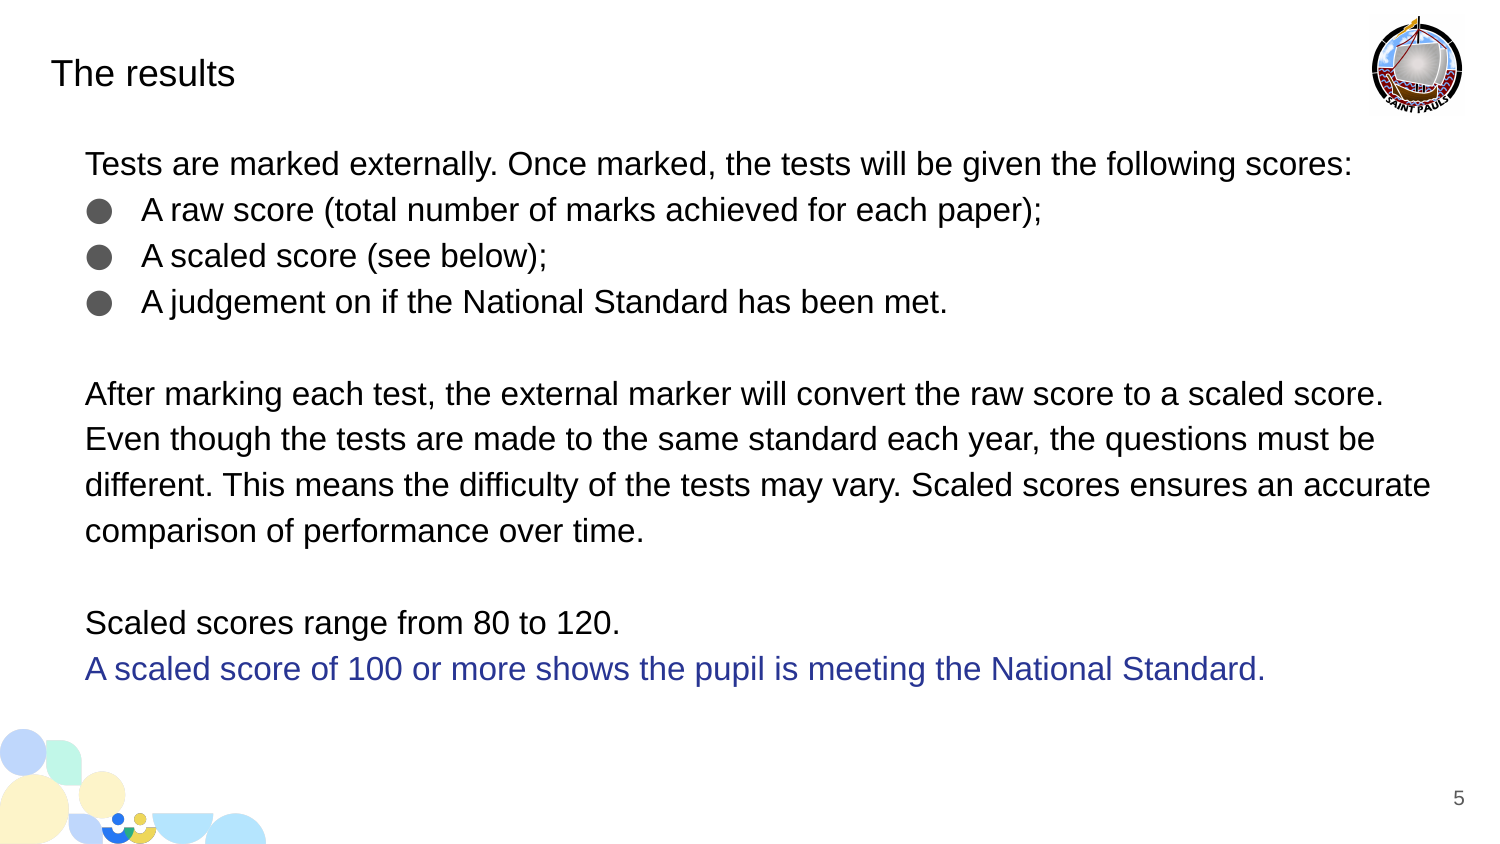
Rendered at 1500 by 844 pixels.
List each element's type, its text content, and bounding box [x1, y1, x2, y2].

title The results [35, 34, 1364, 106]
picture [1369, 13, 1465, 116]
slide_number 5 [1389, 764, 1480, 830]
picture [0, 729, 266, 844]
list Tests are marked externally. Once marked, the tests will be given the following scores: A raw score (total number of marks achieved for each paper); A scaled score (see below); A judgement on if the National Standard has been met. After marking each test, the external marker will convert the raw score to a scaled score. Even though the tests are made to the same standard each year, the questions must be different. This means the difficulty of the tests may vary. Scaled scores ensures an accurate comparison of performance over time. Scaled scores range from 80 to 120. A scaled score of 100 or more shows the pupil is meeting the National Standard. [51, 121, 1449, 750]
